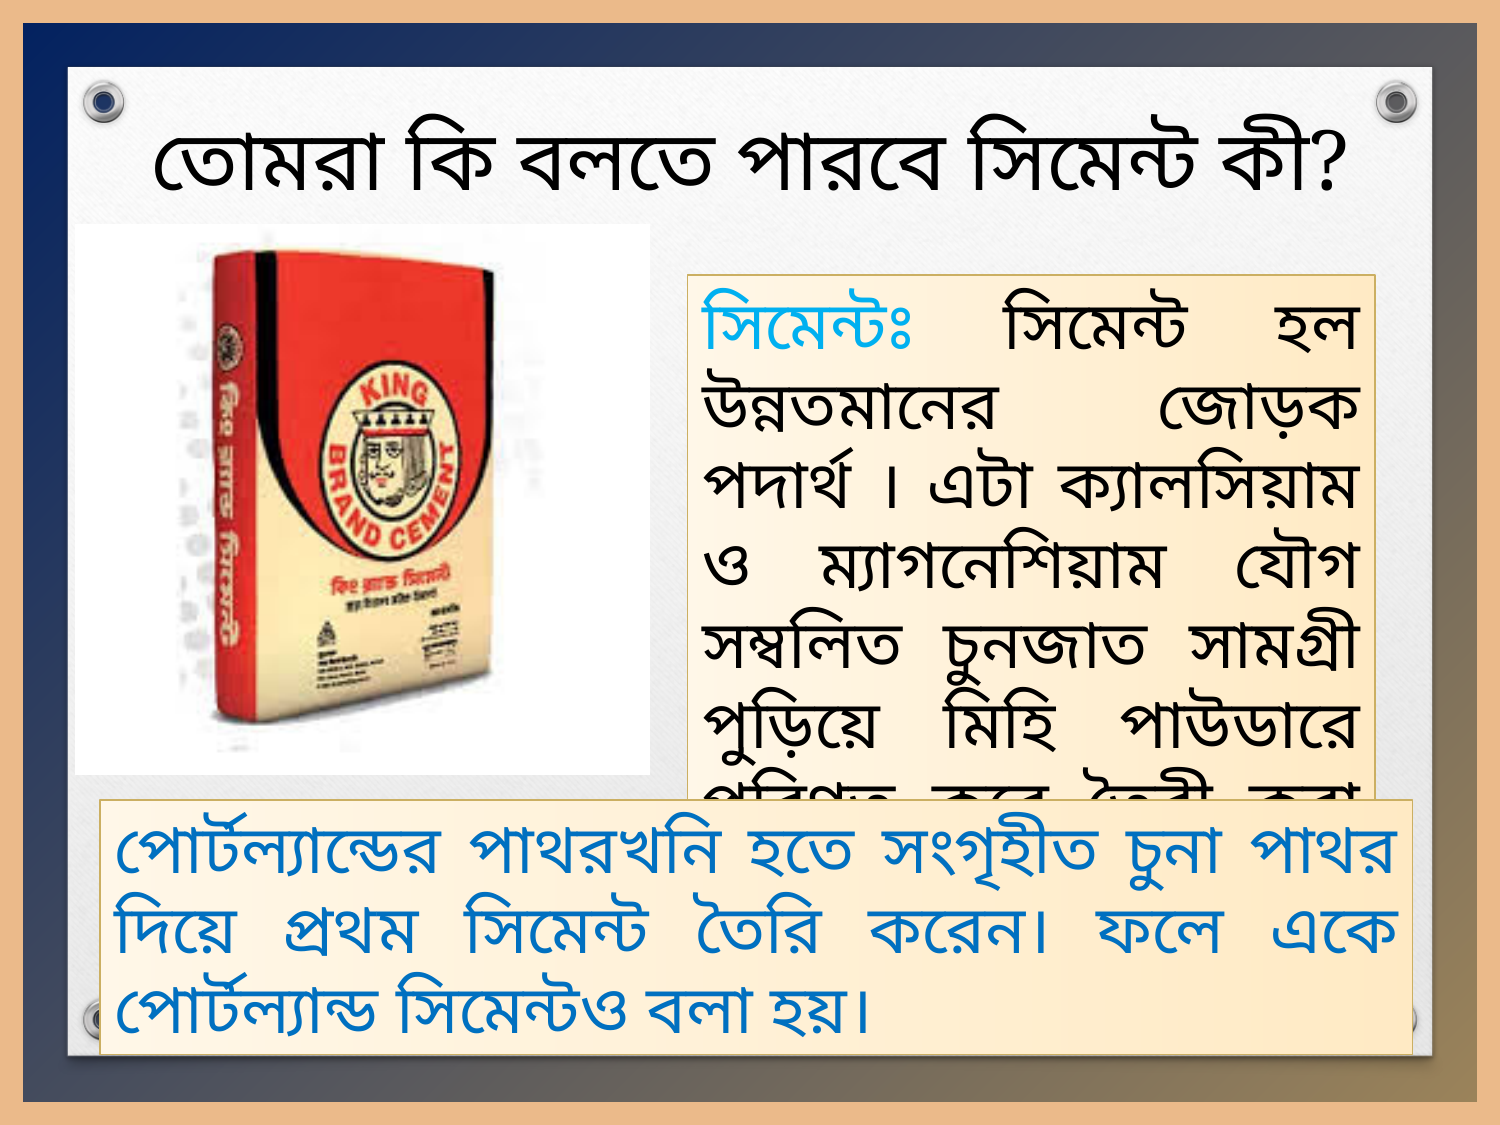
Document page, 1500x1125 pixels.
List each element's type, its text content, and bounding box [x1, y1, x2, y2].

text_box সিমেন্টঃ সিমেন্ট হল উন্নতমানের জোড়ক পদার্থ । এটা ক্যালসিয়াম ও ম্যাগনেশিয়াম যৌগ সম্বলিত চুনজাত সামগ্রী পুড়িয়ে মিহি পাউডারে পরিণত করে তৈরী করা হয়। [687, 274, 1376, 799]
text_box তোমরা কি বলতে পারবে সিমেন্ট কী? [135, 99, 1364, 215]
picture [23, 23, 1477, 1102]
text_box পোর্টল্যান্ডের পাথরখনি হতে সংগৃহীত চুনা পাথর দিয়ে প্রথম সিমেন্ট তৈরি করেন। ফলে একে পোর্টল্যান্ড সিমেন্টও বলা হয়। [99, 799, 1413, 1055]
